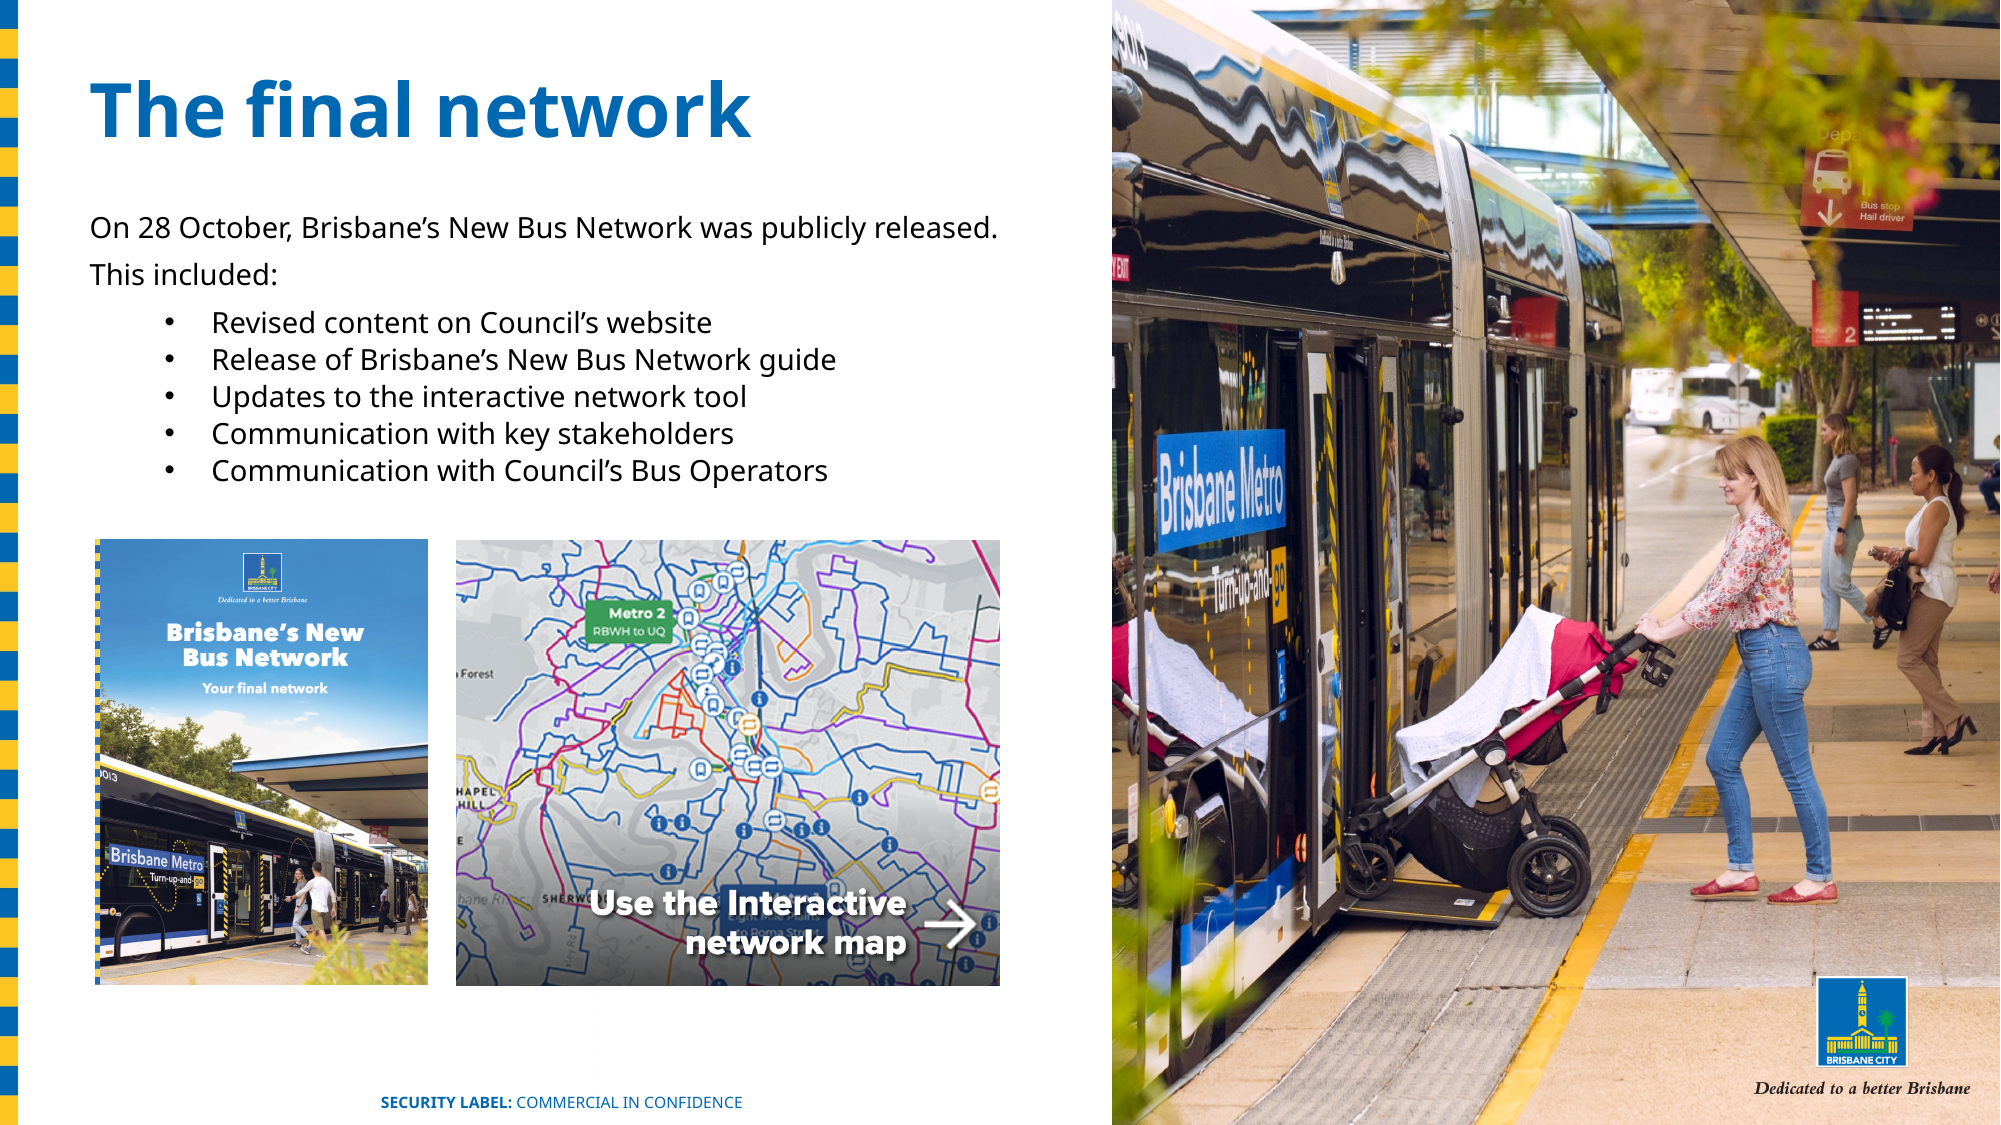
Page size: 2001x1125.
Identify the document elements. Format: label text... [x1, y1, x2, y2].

text_box On 28 October, Brisbane’s New Bus Network was publicly released. This included: Revised content on Council’s website Release of Brisbane’s New Bus Network guide Updates to the interactive network tool Communication with key stakeholders Communication with Council’s Bus Operators [74, 201, 1079, 537]
picture [0, 0, 2000, 1125]
text_box The final network [74, 57, 1112, 169]
text_box SECURITY LABEL: COMMERCIAL IN CONFIDENCE [145, 1085, 982, 1120]
